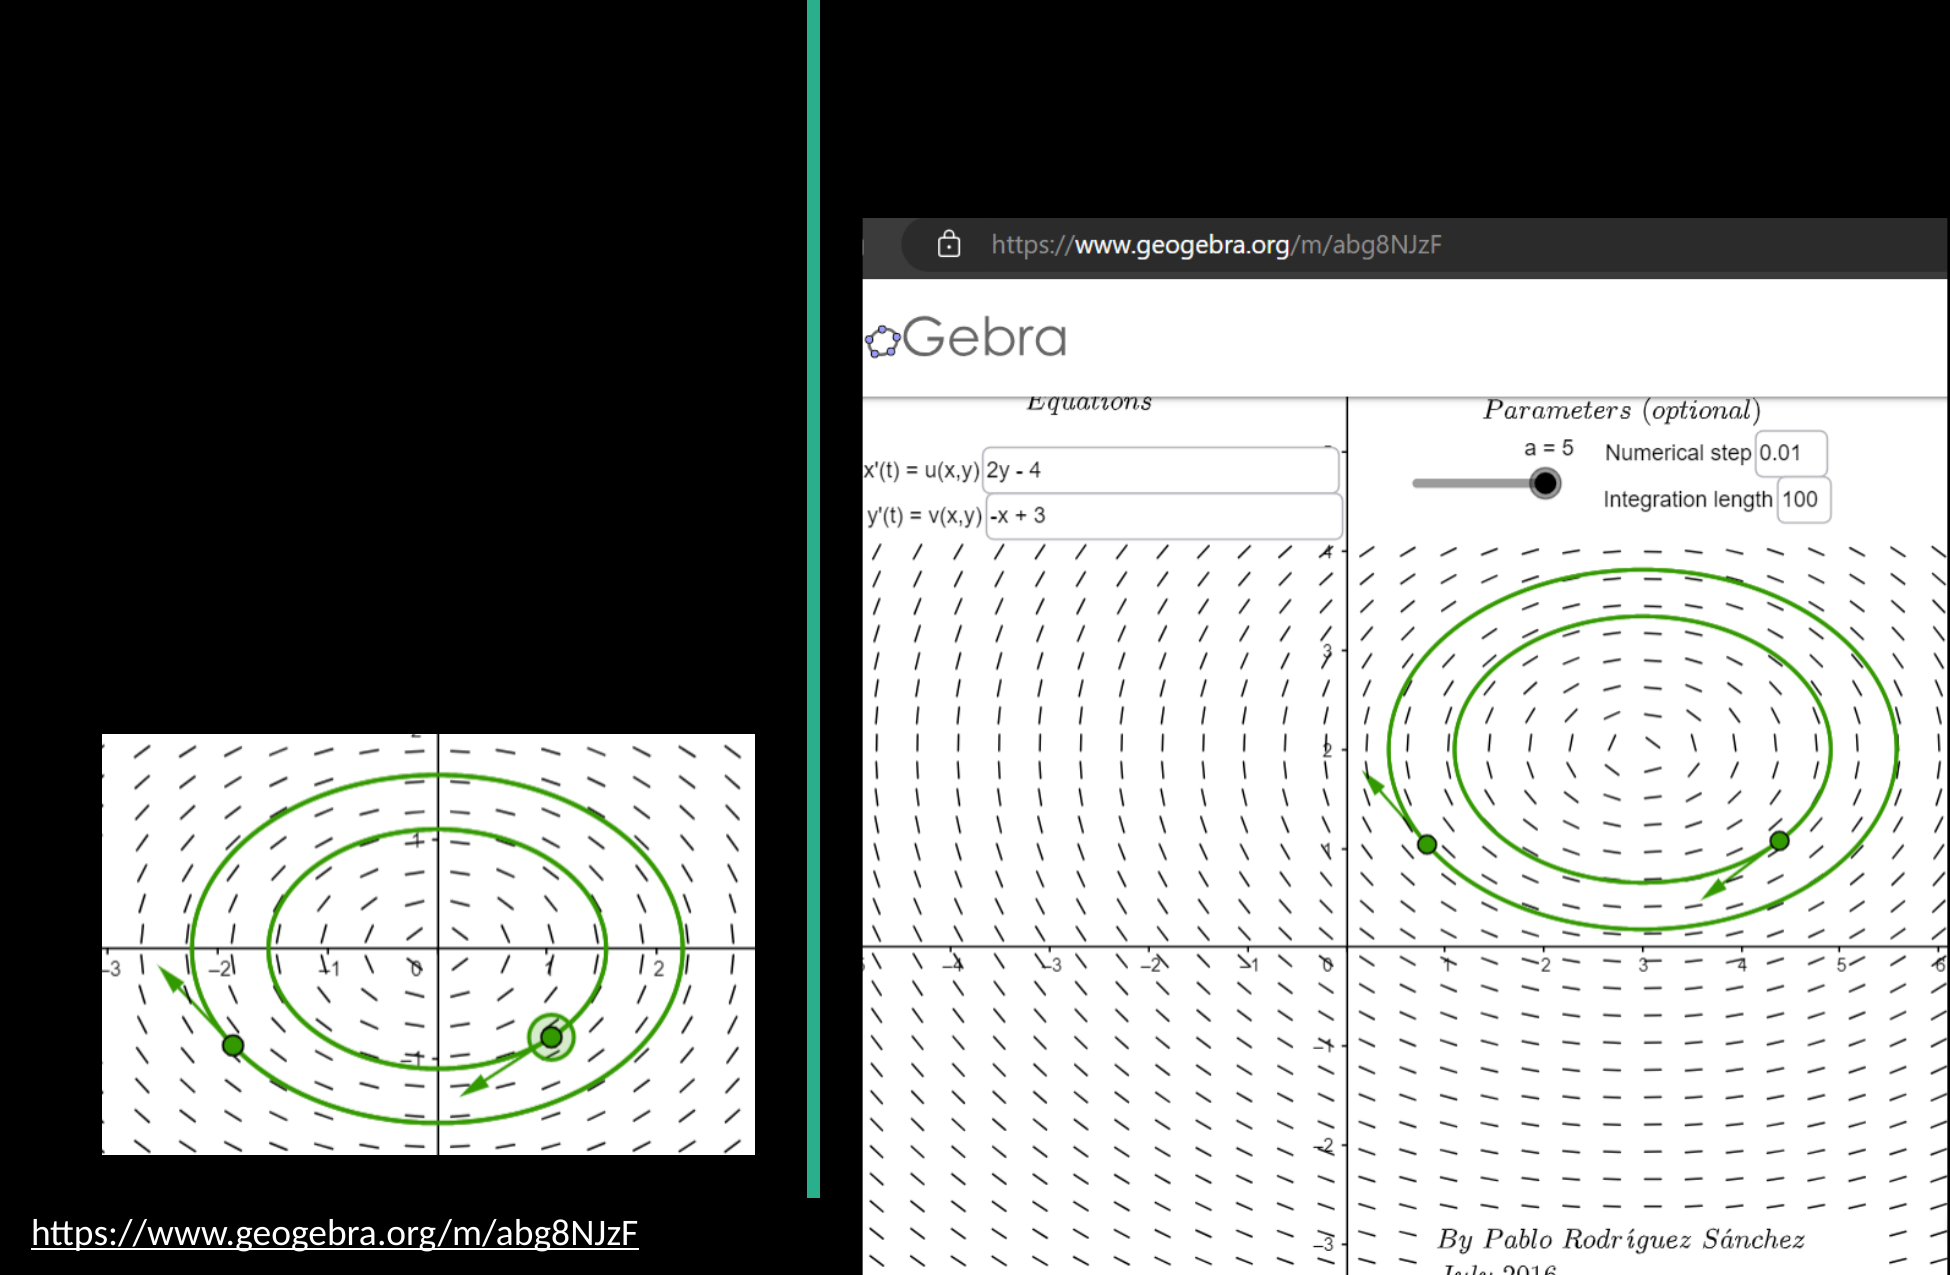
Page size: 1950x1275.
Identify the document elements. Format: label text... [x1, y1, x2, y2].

picture [102, 734, 755, 1155]
picture [862, 218, 1948, 1275]
text_box https://www.geogebra.org/m/abg8NJzF [16, 1200, 862, 1261]
